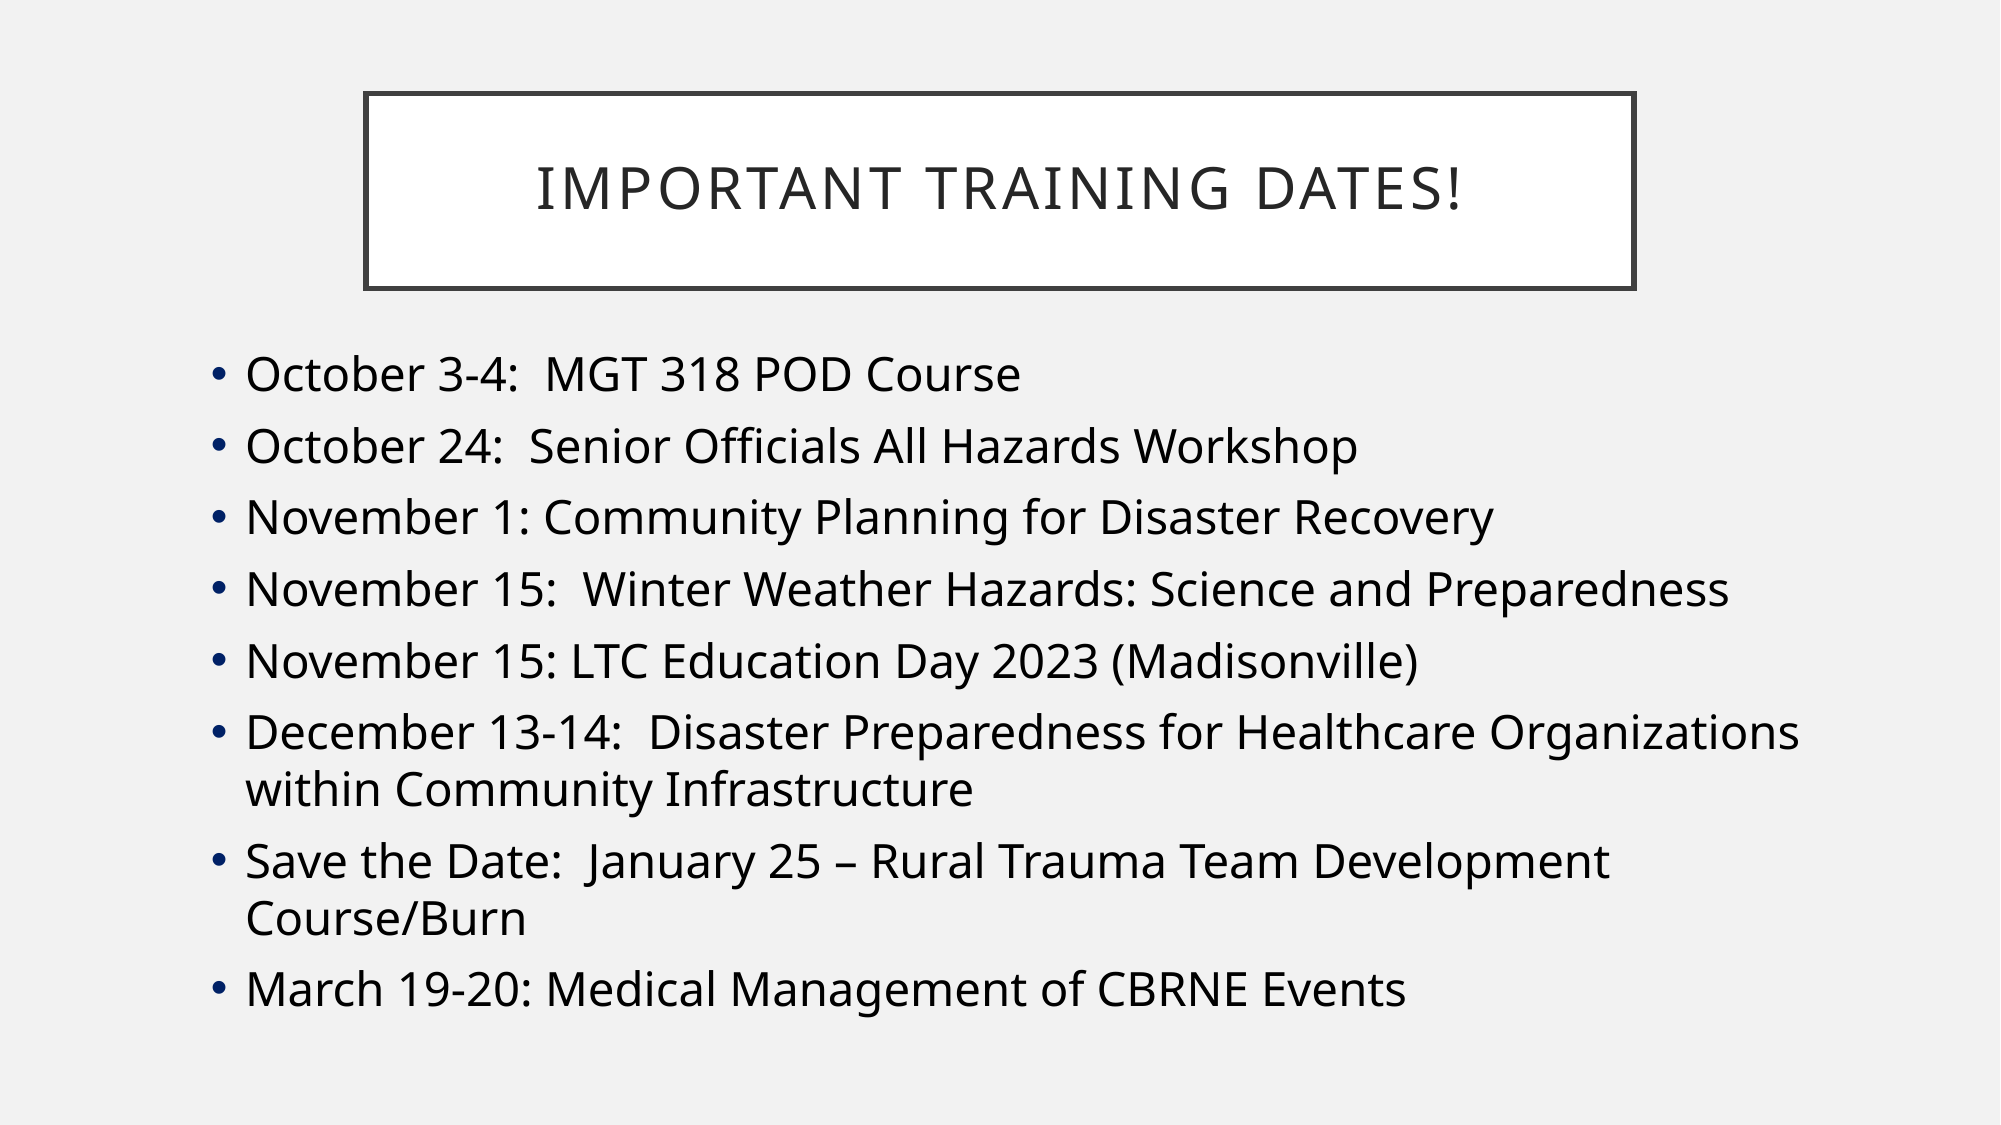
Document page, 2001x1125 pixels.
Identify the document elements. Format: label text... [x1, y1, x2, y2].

list October 3-4: MGT 318 POD Course October 24: Senior Officials All Hazards Workshop November 1: Community Planning for Disaster Recovery November 15: Winter Weather Hazards: Science and Preparedness November 15: LTC Education Day 2023 (Madisonville) December 13-14: Disaster Preparedness for Healthcare Organizations within Community Infrastructure Save the Date: January 25 – Rural Trauma Team Development Course/Burn March 19-20: Medical Management of CBRNE Events [195, 337, 1900, 1032]
title Important Training Dates! [363, 91, 1637, 291]
